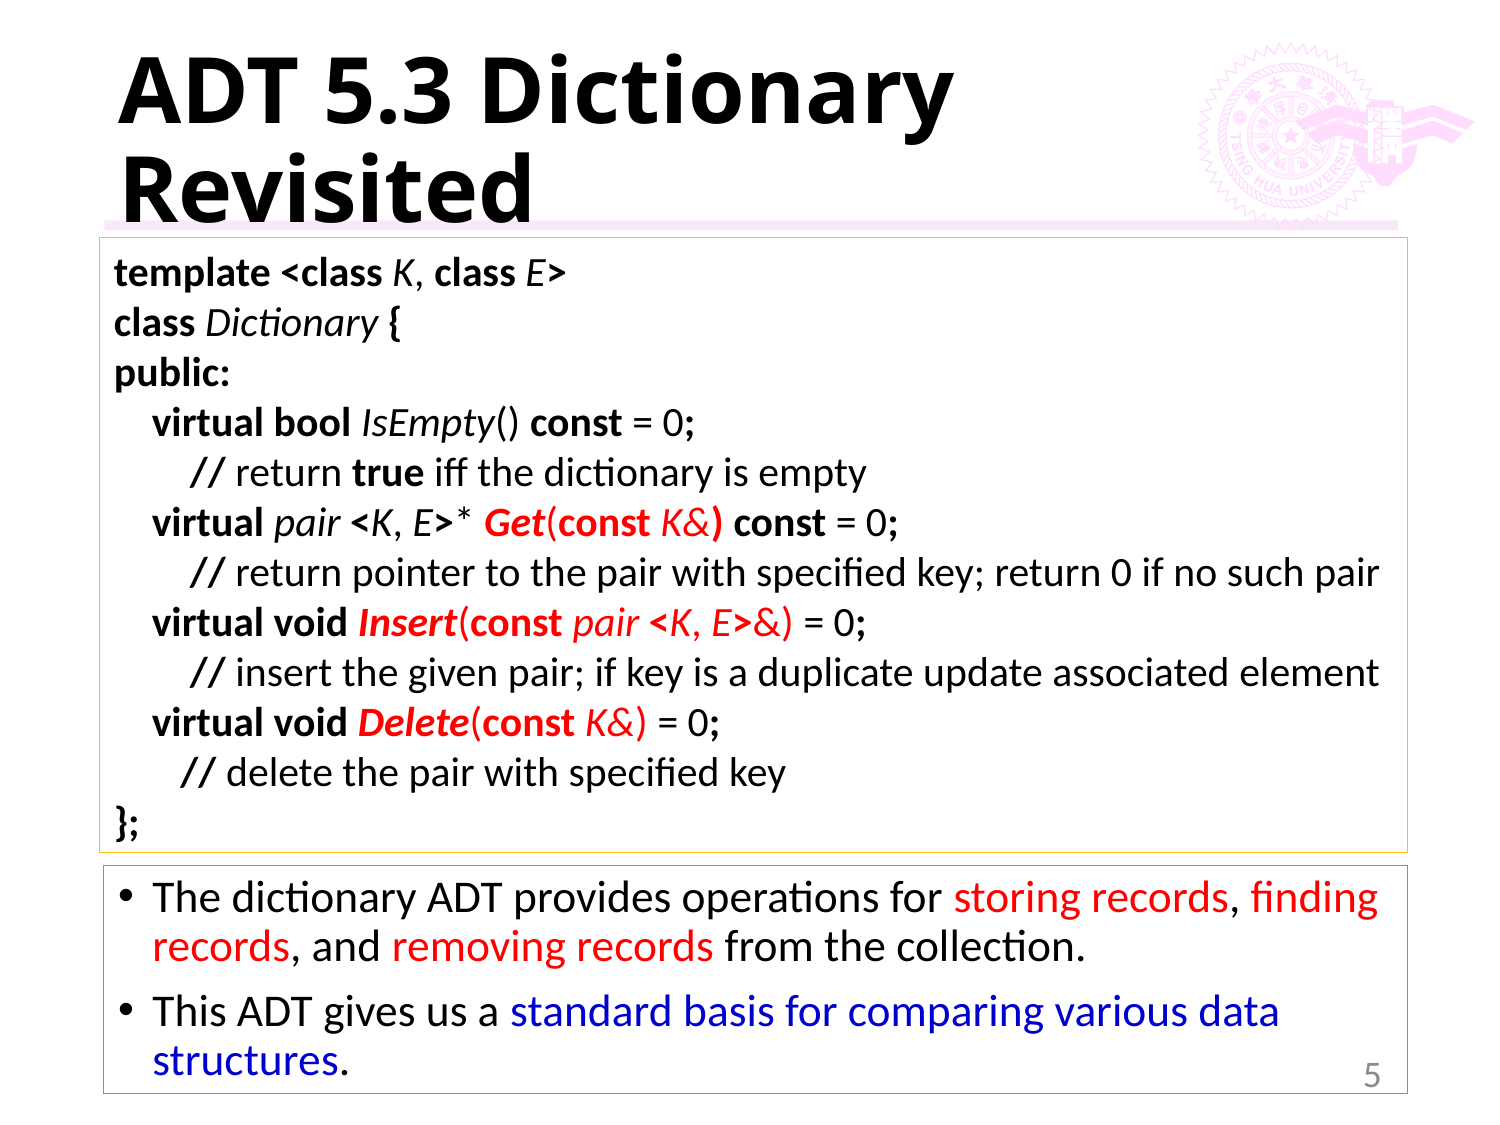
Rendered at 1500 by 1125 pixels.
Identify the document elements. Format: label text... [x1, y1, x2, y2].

text_box template <class K, class E> class Dictionary { public: virtual bool IsEmpty() const = 0; // return true iff the dictionary is empty virtual pair <K, E>* Get(const K&) const = 0; // return pointer to the pair with specified key; return 0 if no such pair virtual void Insert(const pair <K, E>&) = 0; // insert the given pair; if key is a duplicate update associated element virtual void Delete(const K&) = 0; // delete the pair with specified key }; [99, 237, 1408, 853]
slide_number 5 [1059, 1094, 1397, 1103]
list The dictionary ADT provides operations for storing records, finding records, and removing records from the collection. This ADT gives us a standard basis for comparing various data structures. [103, 865, 1408, 1094]
title ADT 5.3 Dictionary Revisited [103, 59, 1397, 228]
